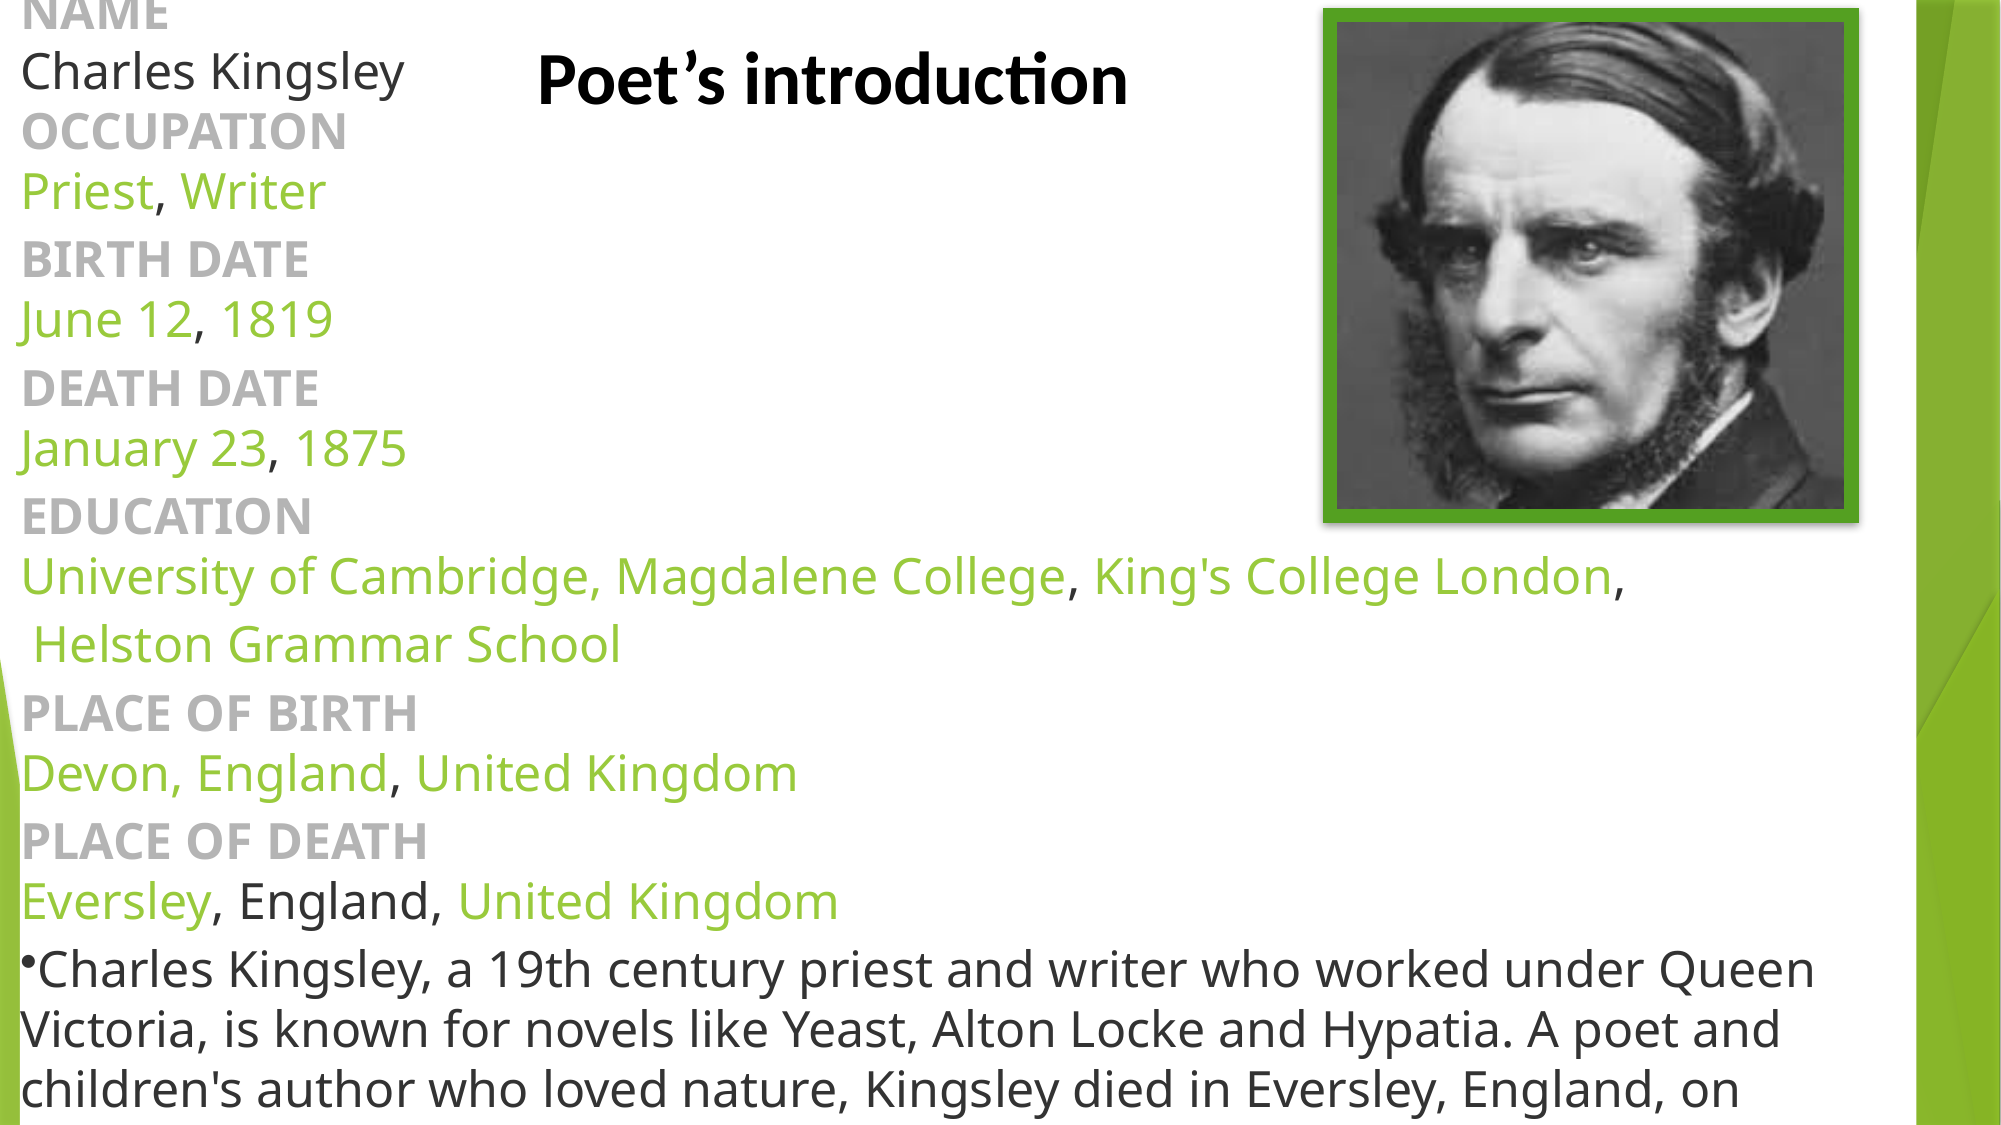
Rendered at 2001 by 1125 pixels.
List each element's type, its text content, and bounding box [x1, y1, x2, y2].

text_box Poet’s introduction [522, 22, 1203, 128]
text_box NAME Charles Kingsley OCCUPATION Priest, Writer BIRTH DATE June 12, 1819 DEATH DATE January 23, 1875 EDUCATION University of Cambridge, Magdalene College, King's College London, Helston Grammar School PLACE OF BIRTH Devon, England, United Kingdom PLACE OF DEATH Eversley, England, United Kingdom Charles Kingsley, a 19th century priest and writer who worked under Queen Victoria, is known for novels like Yeast, Alton Locke and Hypatia. A poet and children's author who loved nature, Kingsley died in Eversley, England, on January 23, 1875. [19, 0, 1917, 1125]
picture [1336, 21, 1845, 510]
